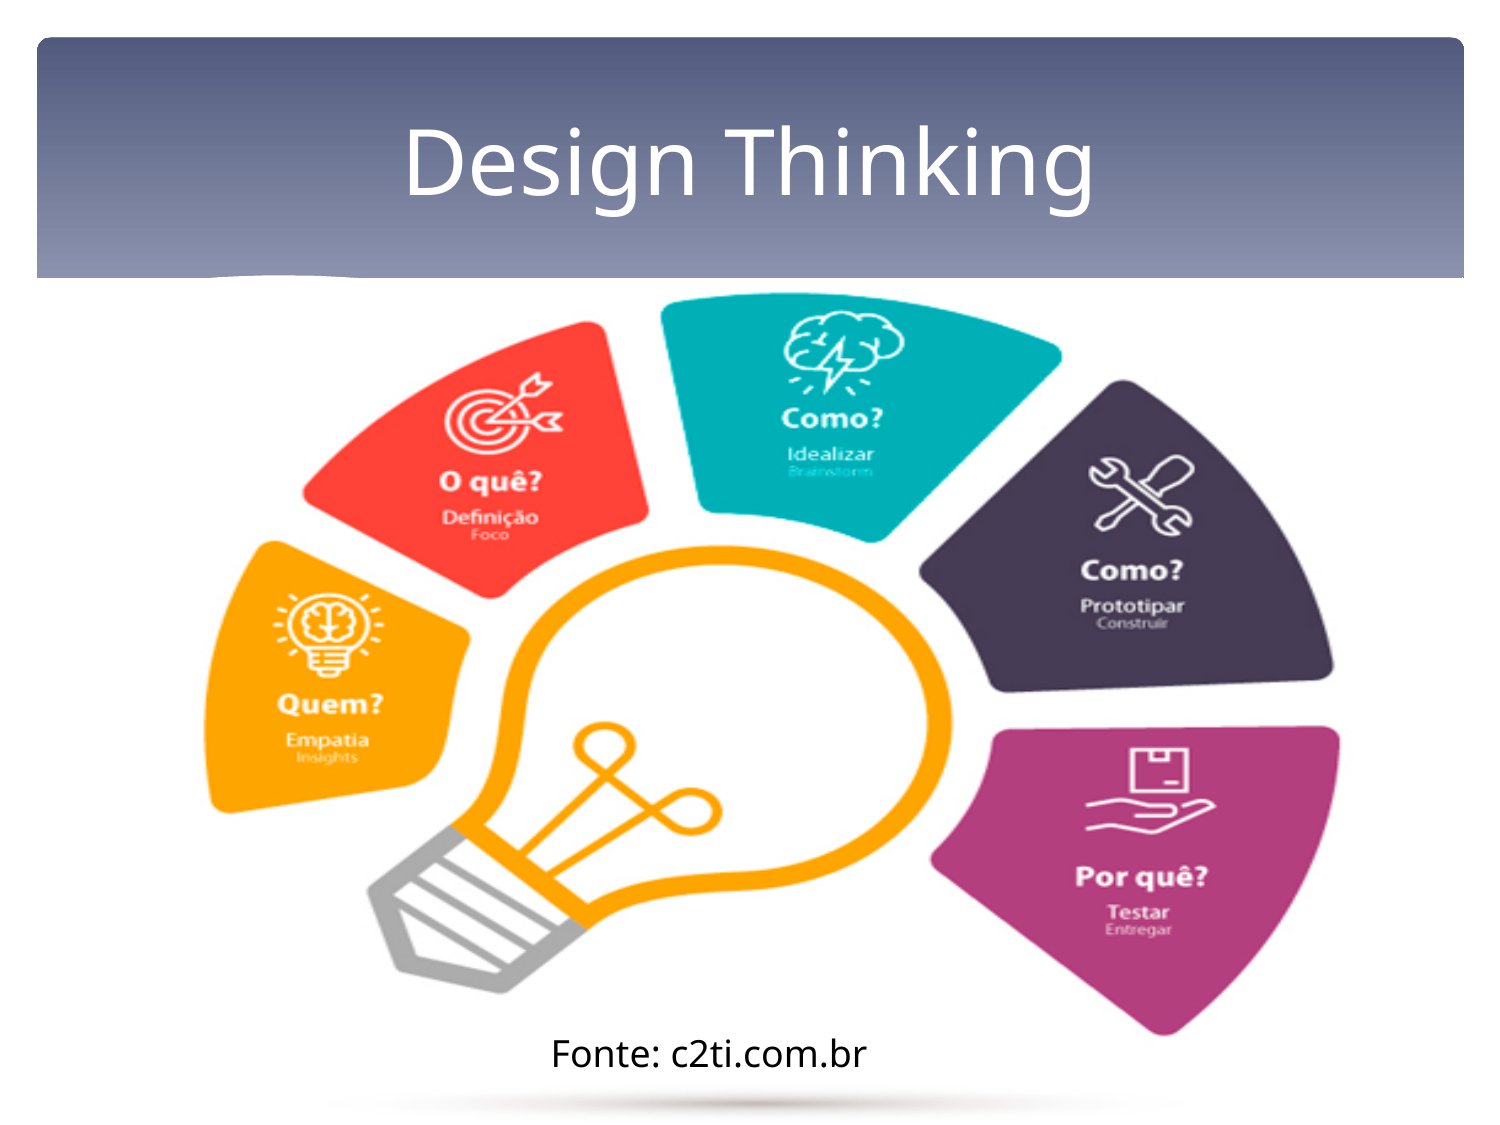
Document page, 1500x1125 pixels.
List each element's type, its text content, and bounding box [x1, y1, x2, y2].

picture [25, 278, 1500, 1125]
title Design Thinking [75, 55, 1425, 261]
